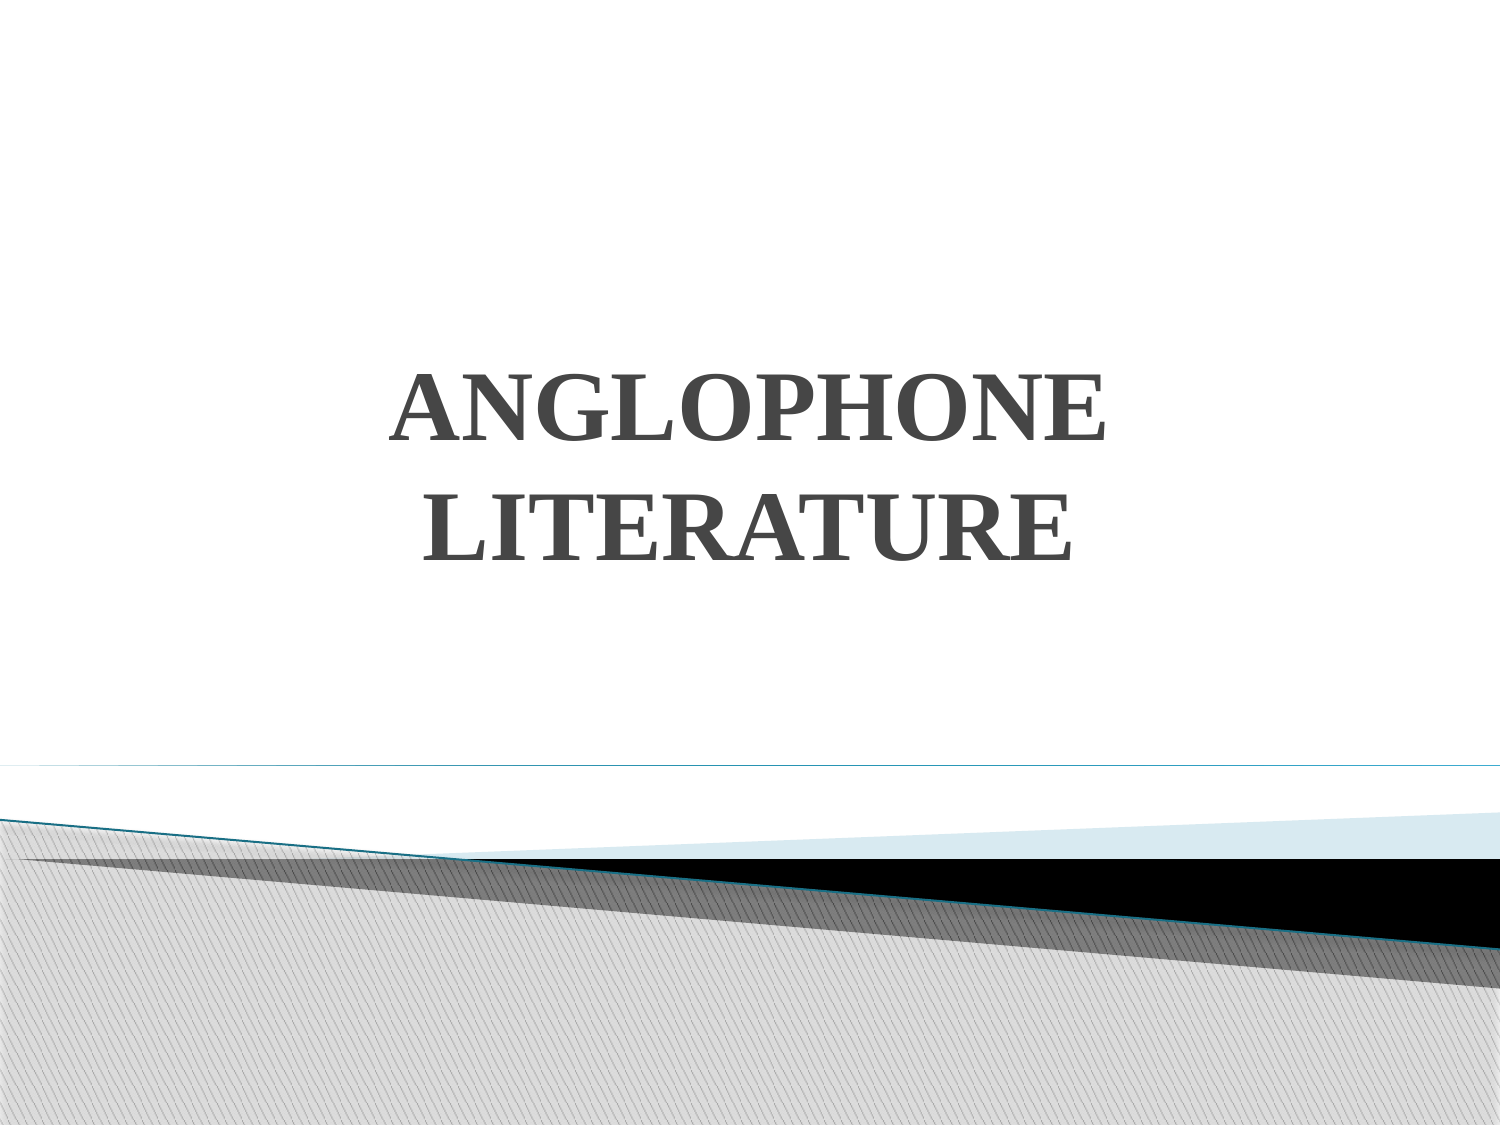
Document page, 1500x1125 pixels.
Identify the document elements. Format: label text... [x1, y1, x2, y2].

picture [5, 859, 1500, 989]
title ANGLOPHONE LITERATURE [112, 287, 1388, 588]
